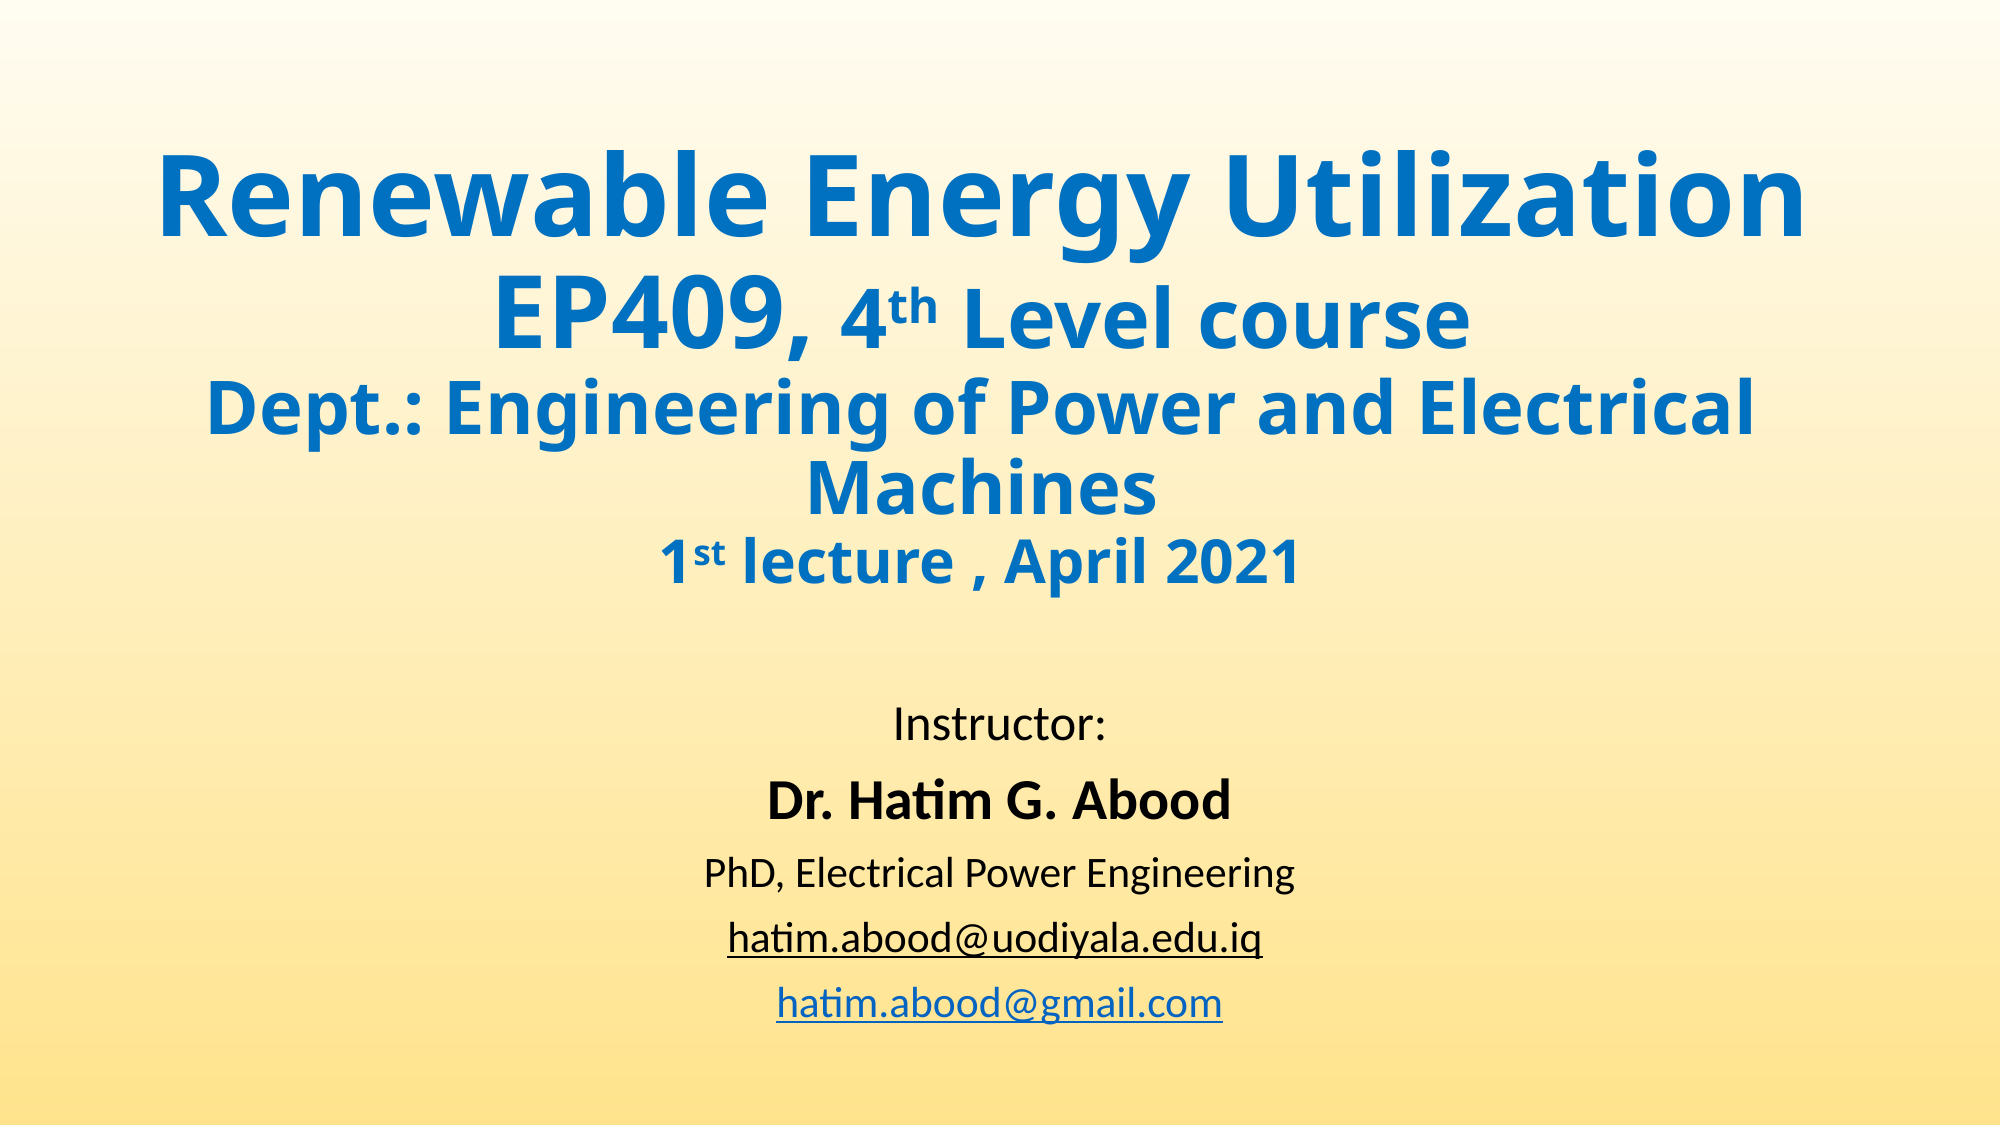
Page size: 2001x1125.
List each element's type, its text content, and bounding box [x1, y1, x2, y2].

title Renewable Energy Utilization EP409, 4th Level course Dept.: Engineering of Power and Electrical Machines 1st lecture , April 2021 [136, 113, 1827, 604]
subtitle Instructor: Dr. Hatim G. Abood PhD, Electrical Power Engineering hatim.abood@uodiyala.edu.iq hatim.abood@gmail.com [249, 689, 1750, 1035]
